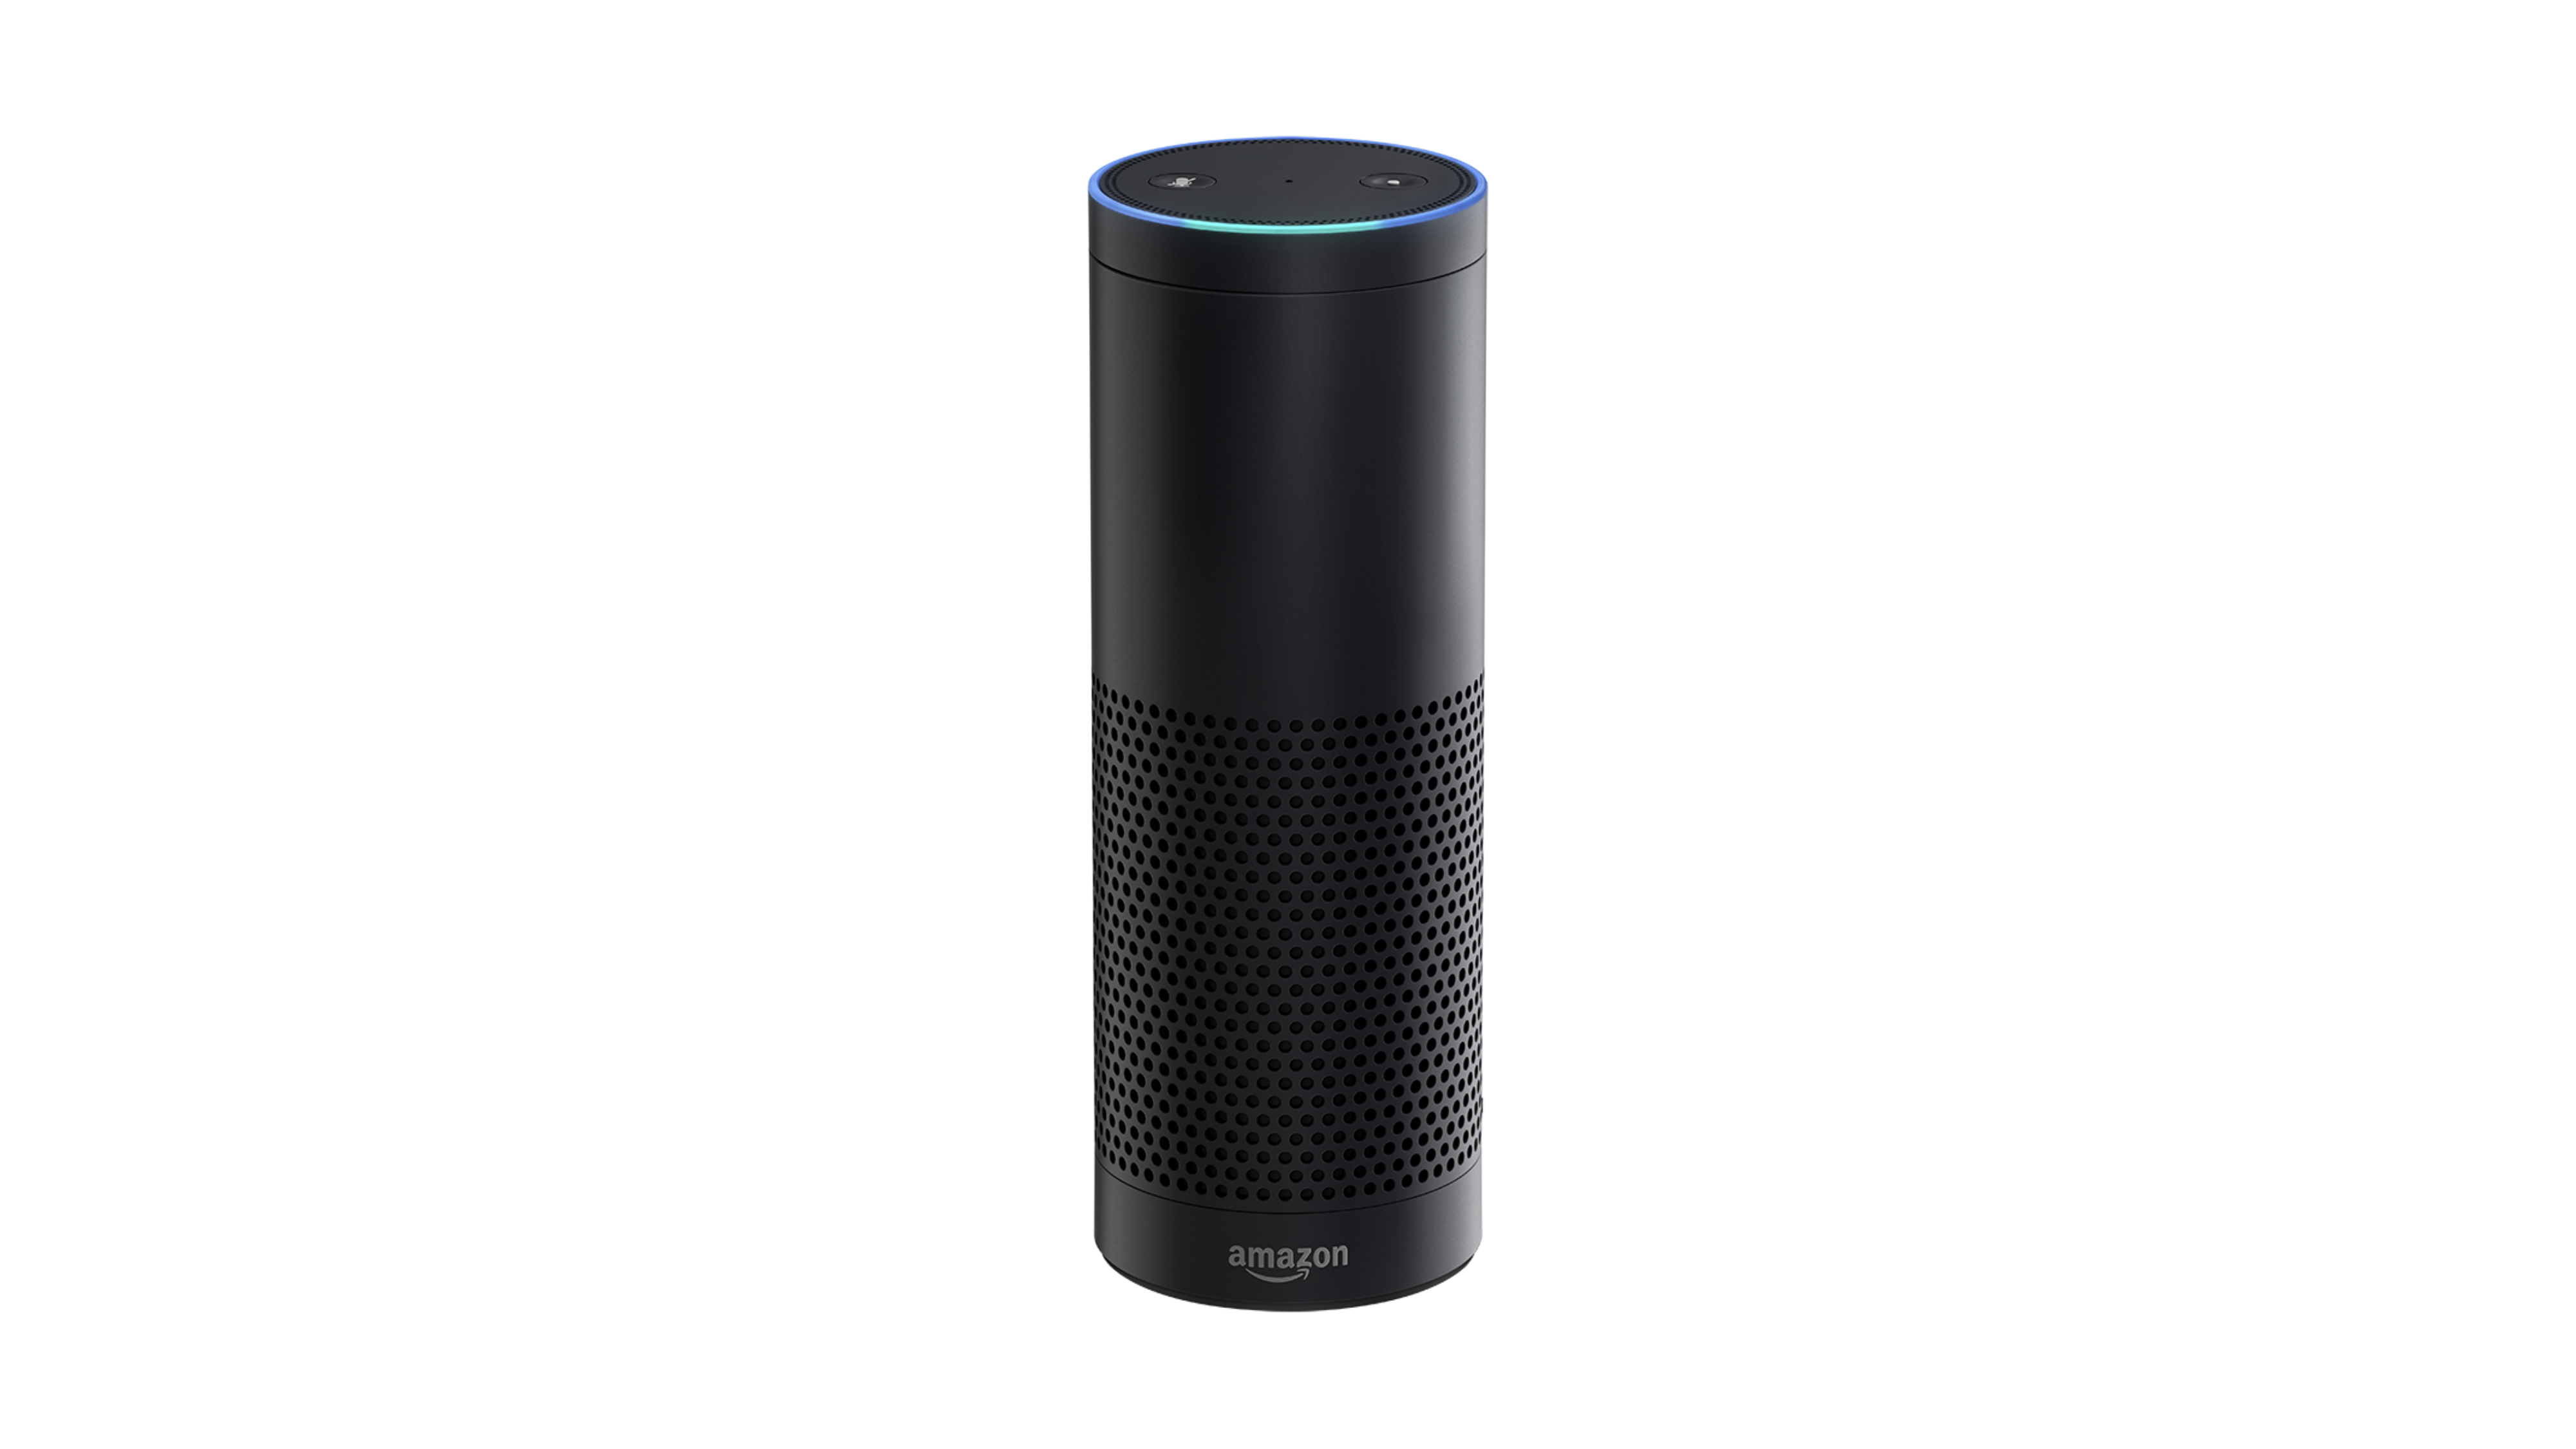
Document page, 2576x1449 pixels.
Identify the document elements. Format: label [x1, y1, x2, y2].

picture [686, 122, 1890, 1327]
